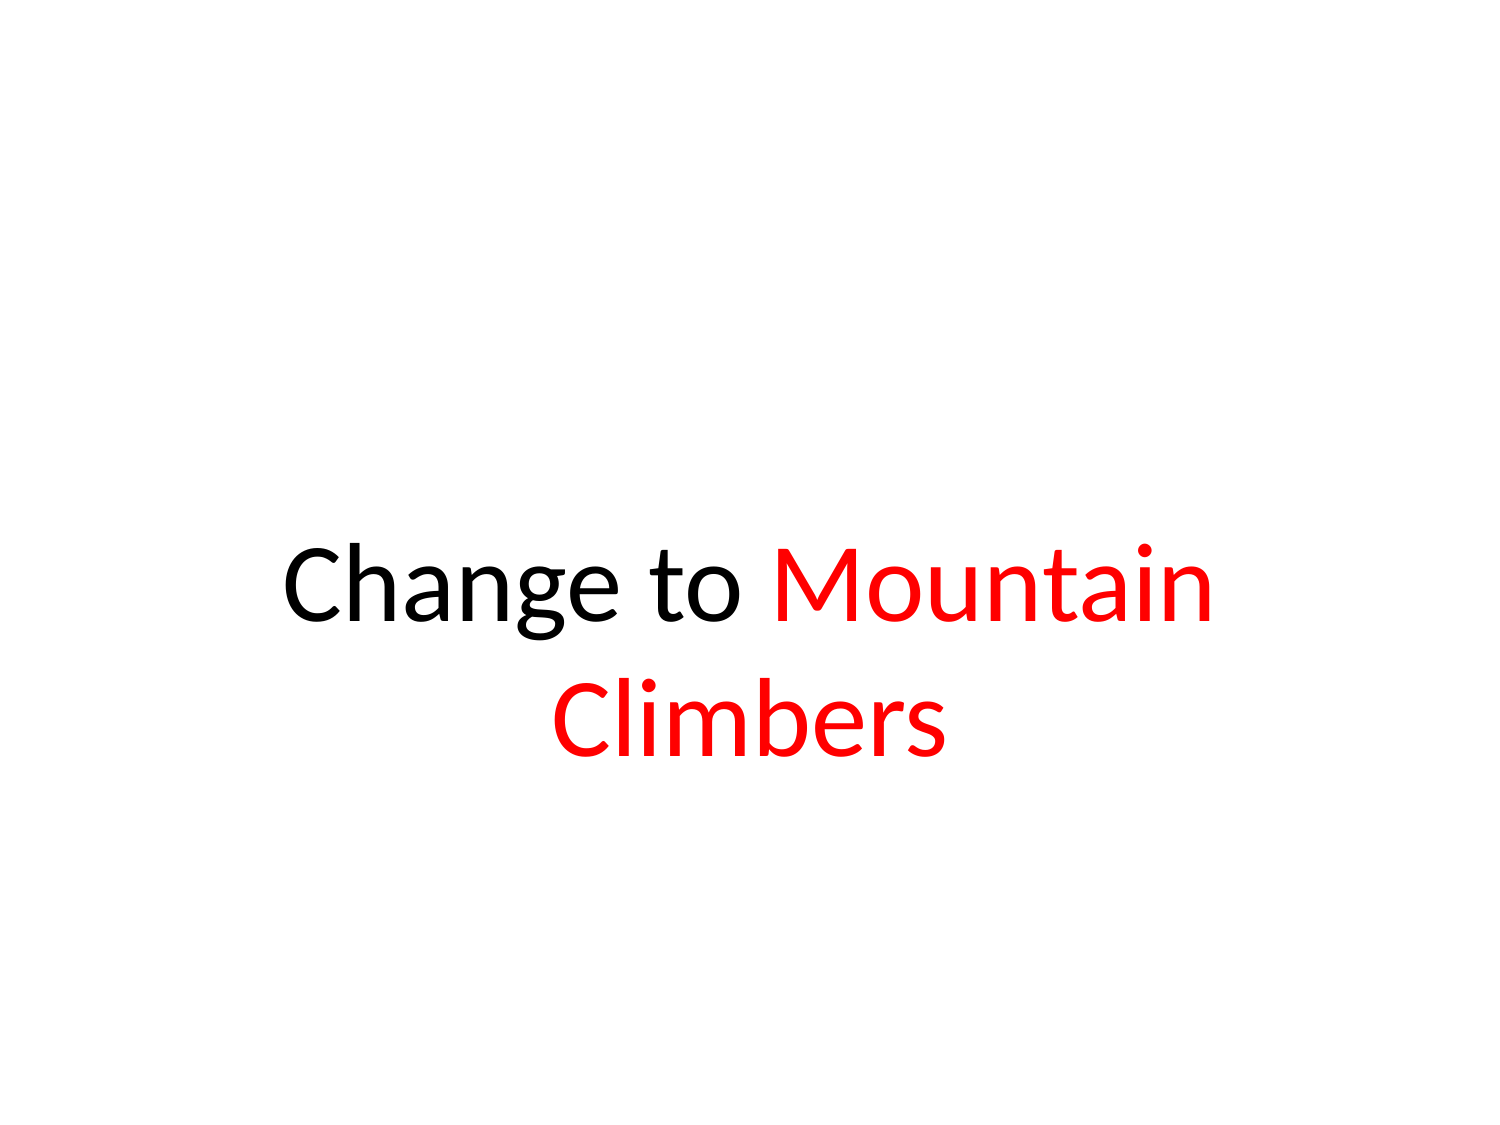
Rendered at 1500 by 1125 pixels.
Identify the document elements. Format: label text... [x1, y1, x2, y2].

list Change to Mountain Climbers [75, 262, 1425, 1005]
